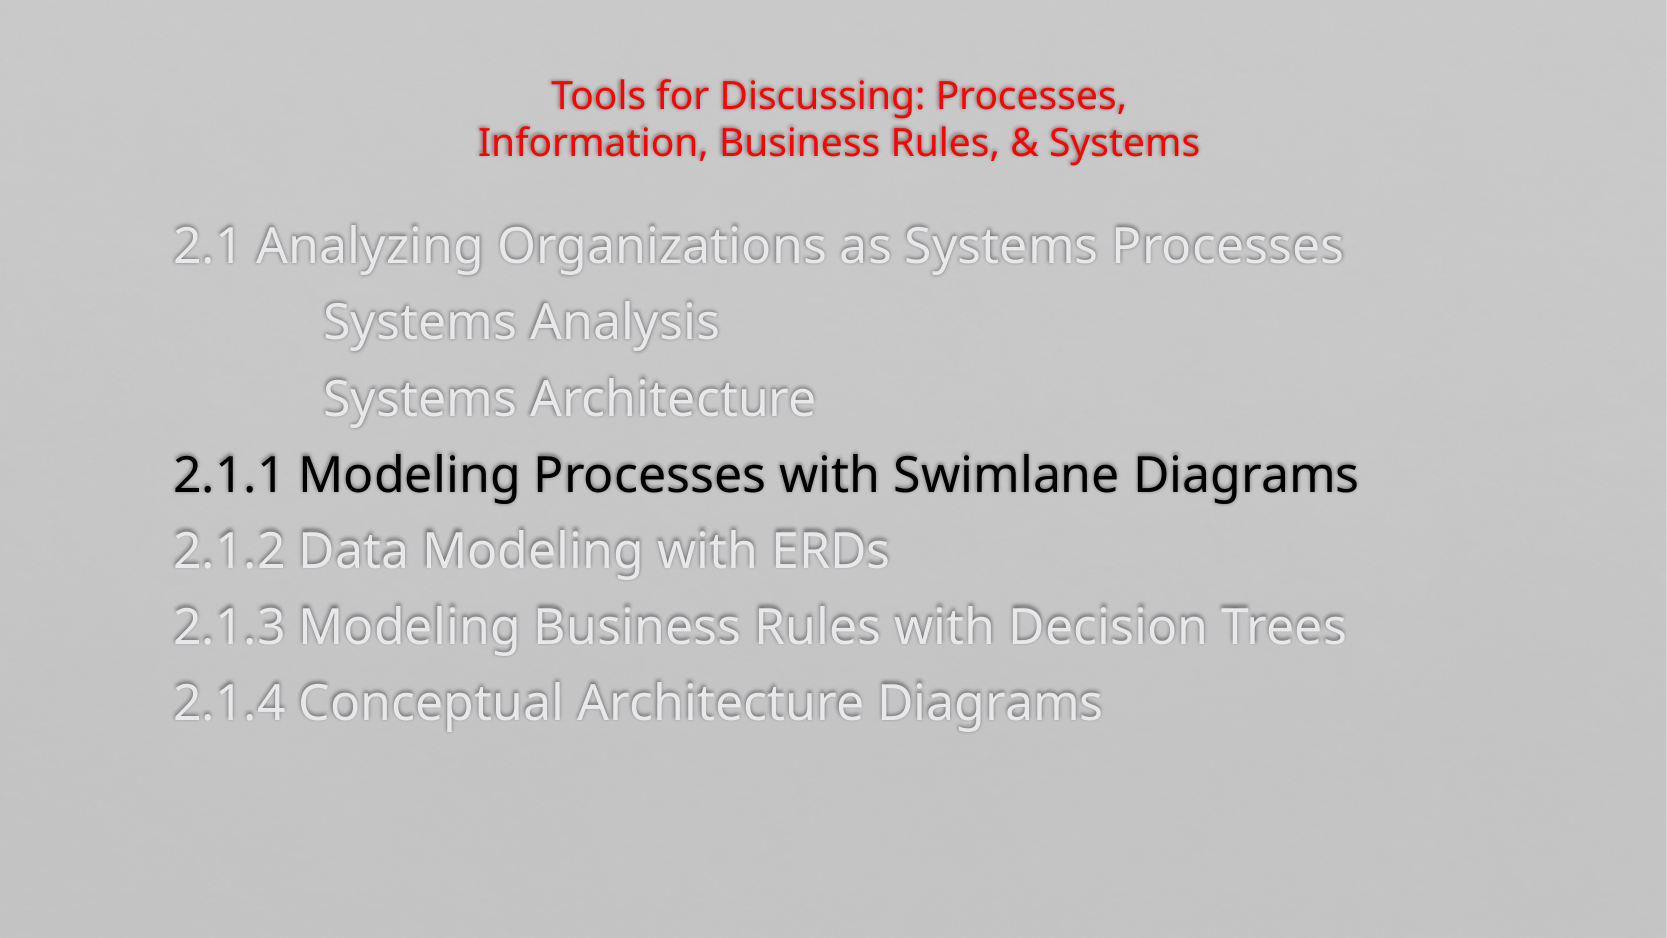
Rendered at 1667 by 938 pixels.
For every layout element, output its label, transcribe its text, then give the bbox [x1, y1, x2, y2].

title Tools for Discussing: Processes, Information, Business Rules, & Systems [145, 62, 1534, 219]
list 2.1 Analyzing Organizations as Systems Processes Systems Analysis Systems Architecture 2.1.1 Modeling Processes with Swimlane Diagrams 2.1.2 Data Modeling with ERDs 2.1.3 Modeling Business Rules with Decision Trees 2.1.4 Conceptual Architecture Diagrams [158, 206, 1559, 838]
